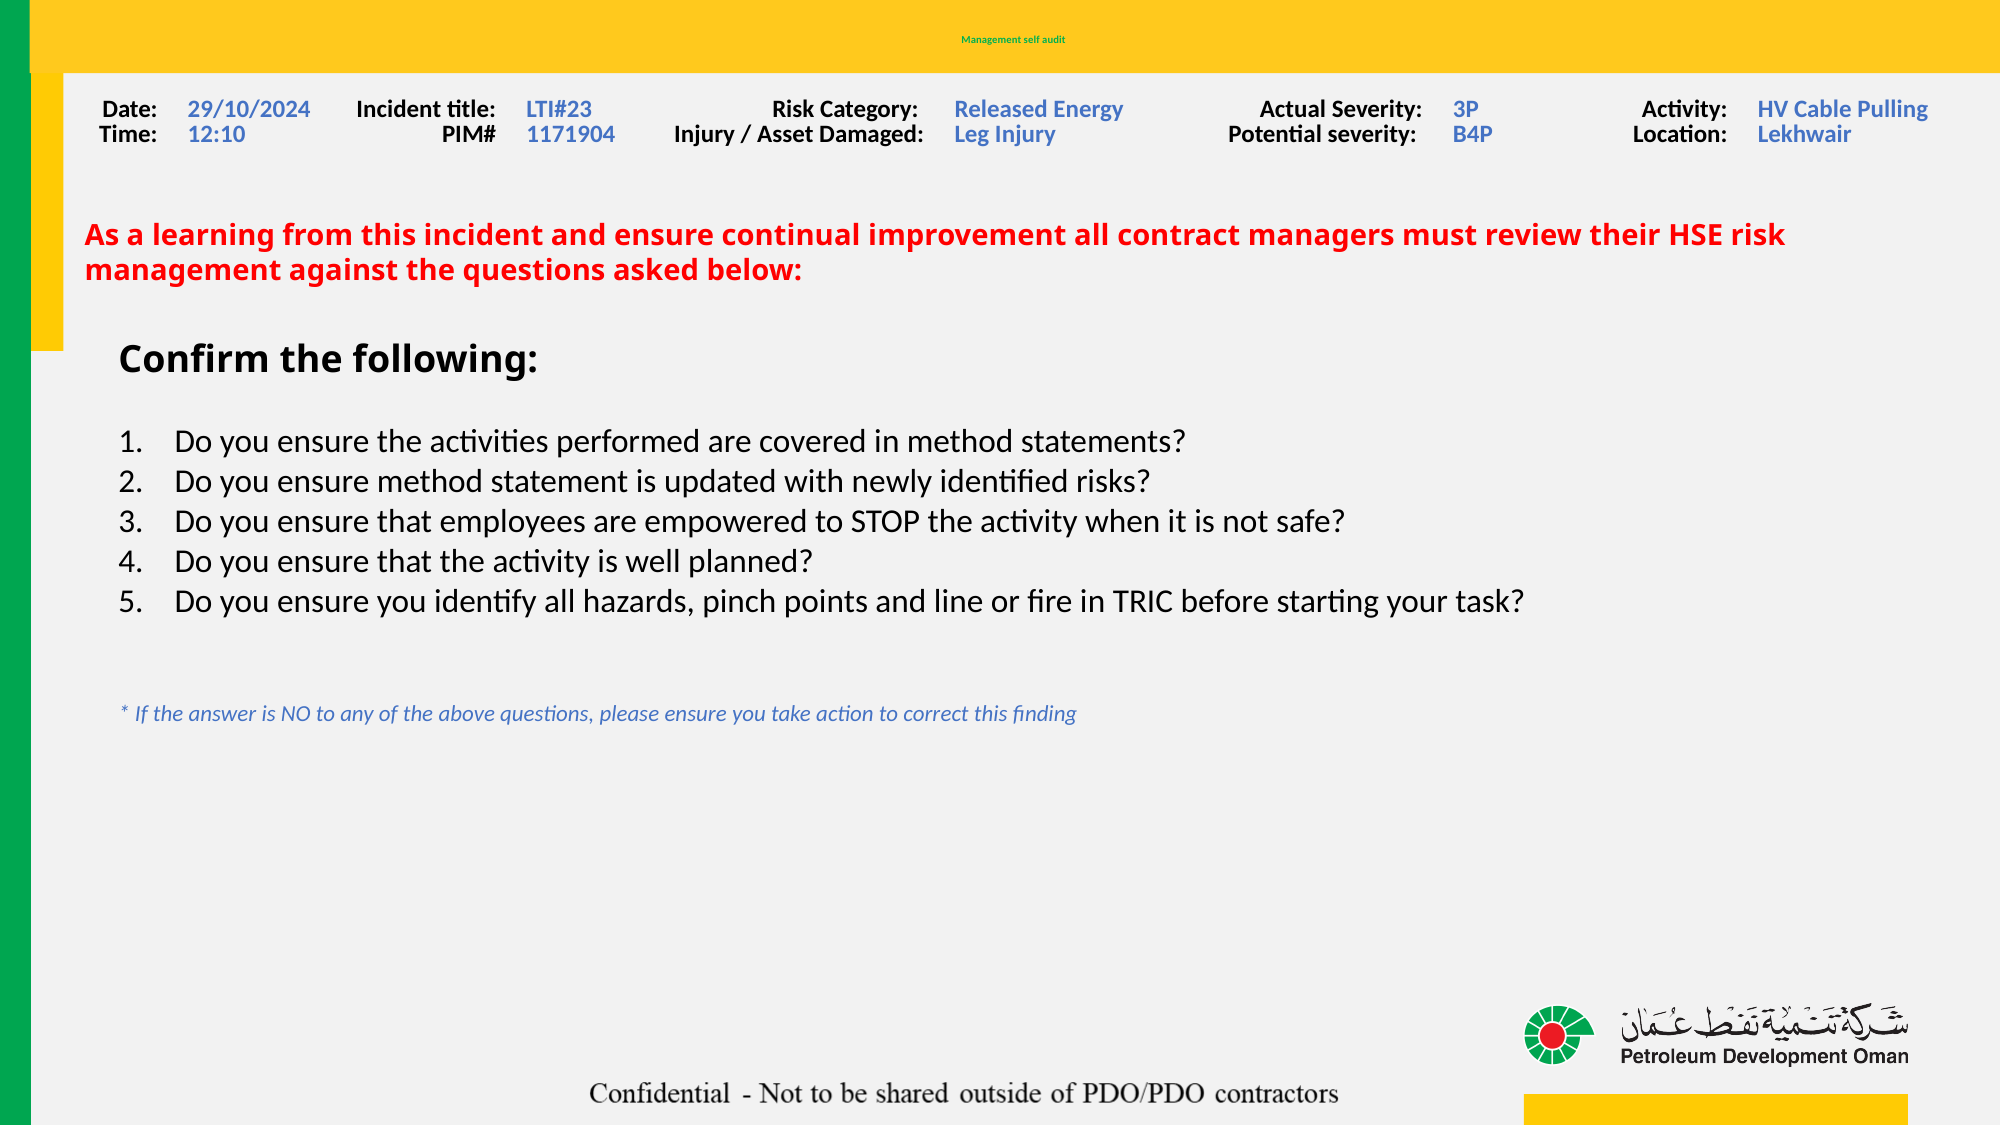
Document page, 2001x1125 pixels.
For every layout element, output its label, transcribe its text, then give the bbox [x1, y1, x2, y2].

table_header Actual Severity: Potential severity: [1201, 92, 1438, 226]
table_header Released Energy Leg Injury [940, 92, 1201, 226]
table_header 3P B4P [1438, 92, 1560, 226]
table_header LTI#23 1171904 [511, 92, 658, 226]
table_header Risk Category: Injury / Asset Damaged: [658, 92, 940, 226]
title Management self audit [29, 0, 2000, 74]
picture [505, 1065, 1424, 1125]
text_box Confirm the following: Do you ensure the activities performed are covered in method statements? Do you ensure method statement is updated with newly identified risks? Do you ensure that employees are empowered to STOP the activity when it is not safe? Do you ensure that the activity is well planned? Do you ensure you identify all hazards, pinch points and line or fire in TRIC before starting your task? * If the answer is NO to any of the above questions, please ensure you take action to correct this finding [103, 327, 1897, 734]
table_header HV Cable Pulling Lekhwair [1743, 92, 1962, 226]
text_box As a learning from this incident and ensure continual improvement all contract managers must review their HSE risk management against the questions asked below: [69, 226, 1897, 294]
table_header Activity: Location: [1560, 92, 1743, 226]
table_header Date: Time: [67, 92, 173, 226]
table_header 29/10/2024 12:10 [173, 92, 341, 226]
table_header Incident title: PIM# [341, 92, 511, 226]
picture [1523, 1003, 1908, 1067]
